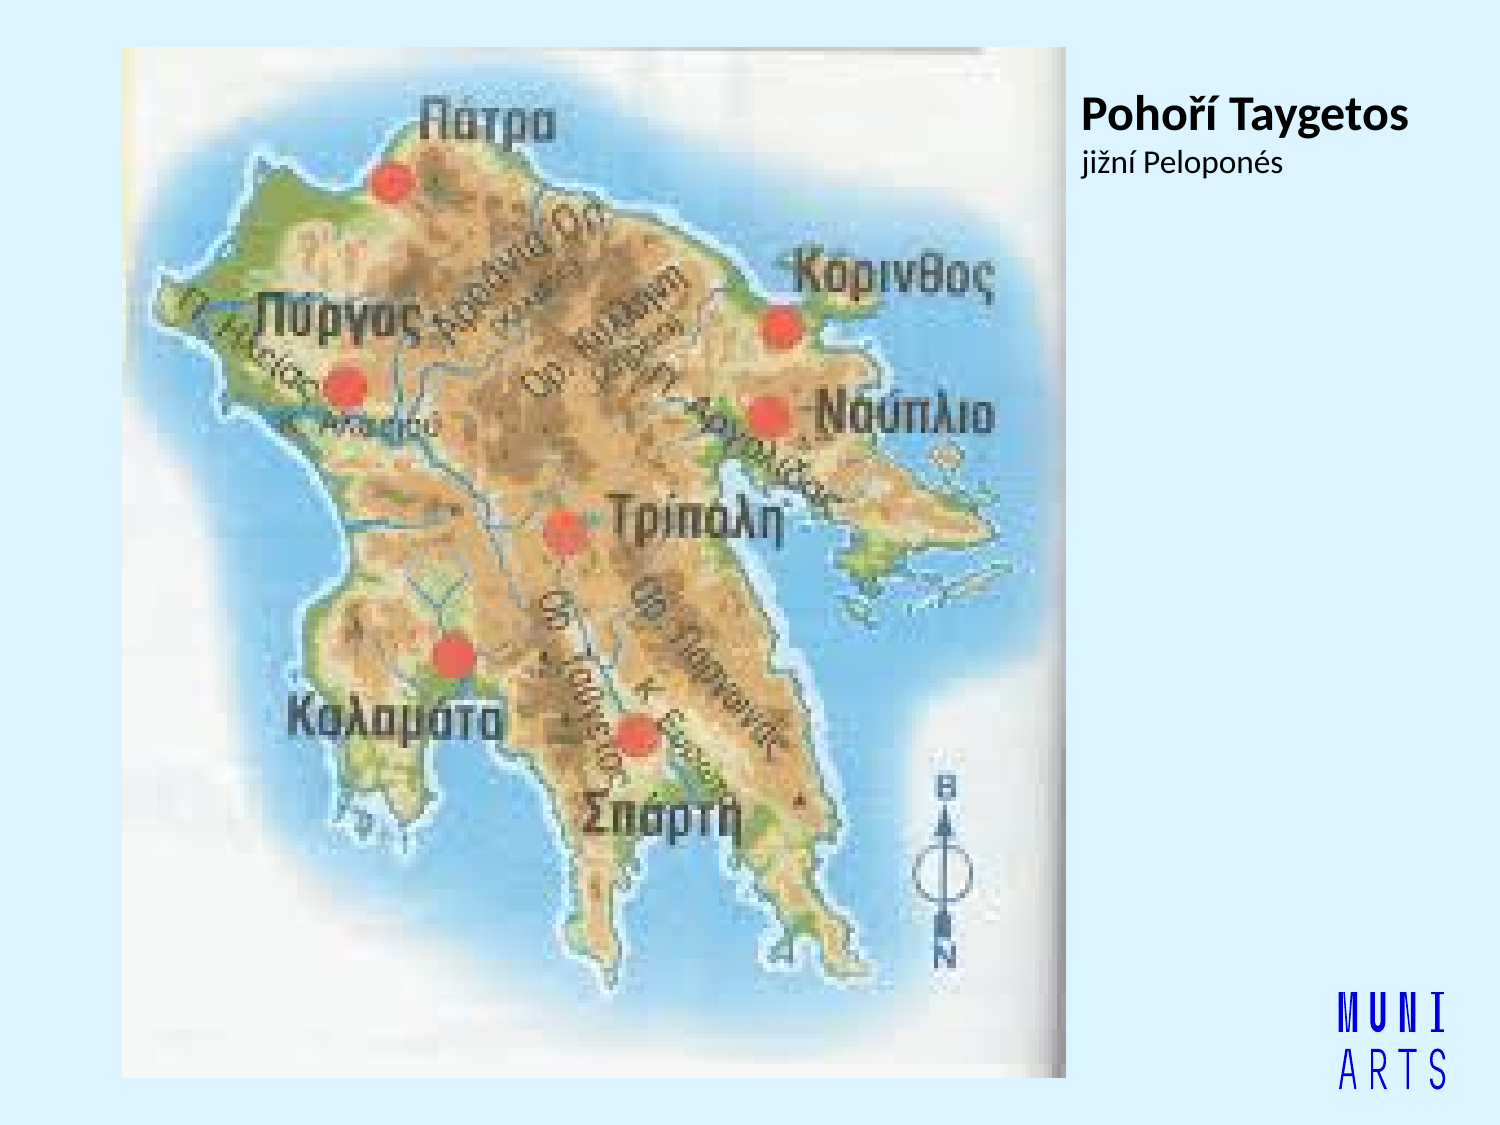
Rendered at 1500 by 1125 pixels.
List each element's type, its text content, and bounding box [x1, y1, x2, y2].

text_box Pohoří Taygetos jižní Peloponés [1071, 72, 1425, 188]
picture [122, 46, 1066, 1078]
